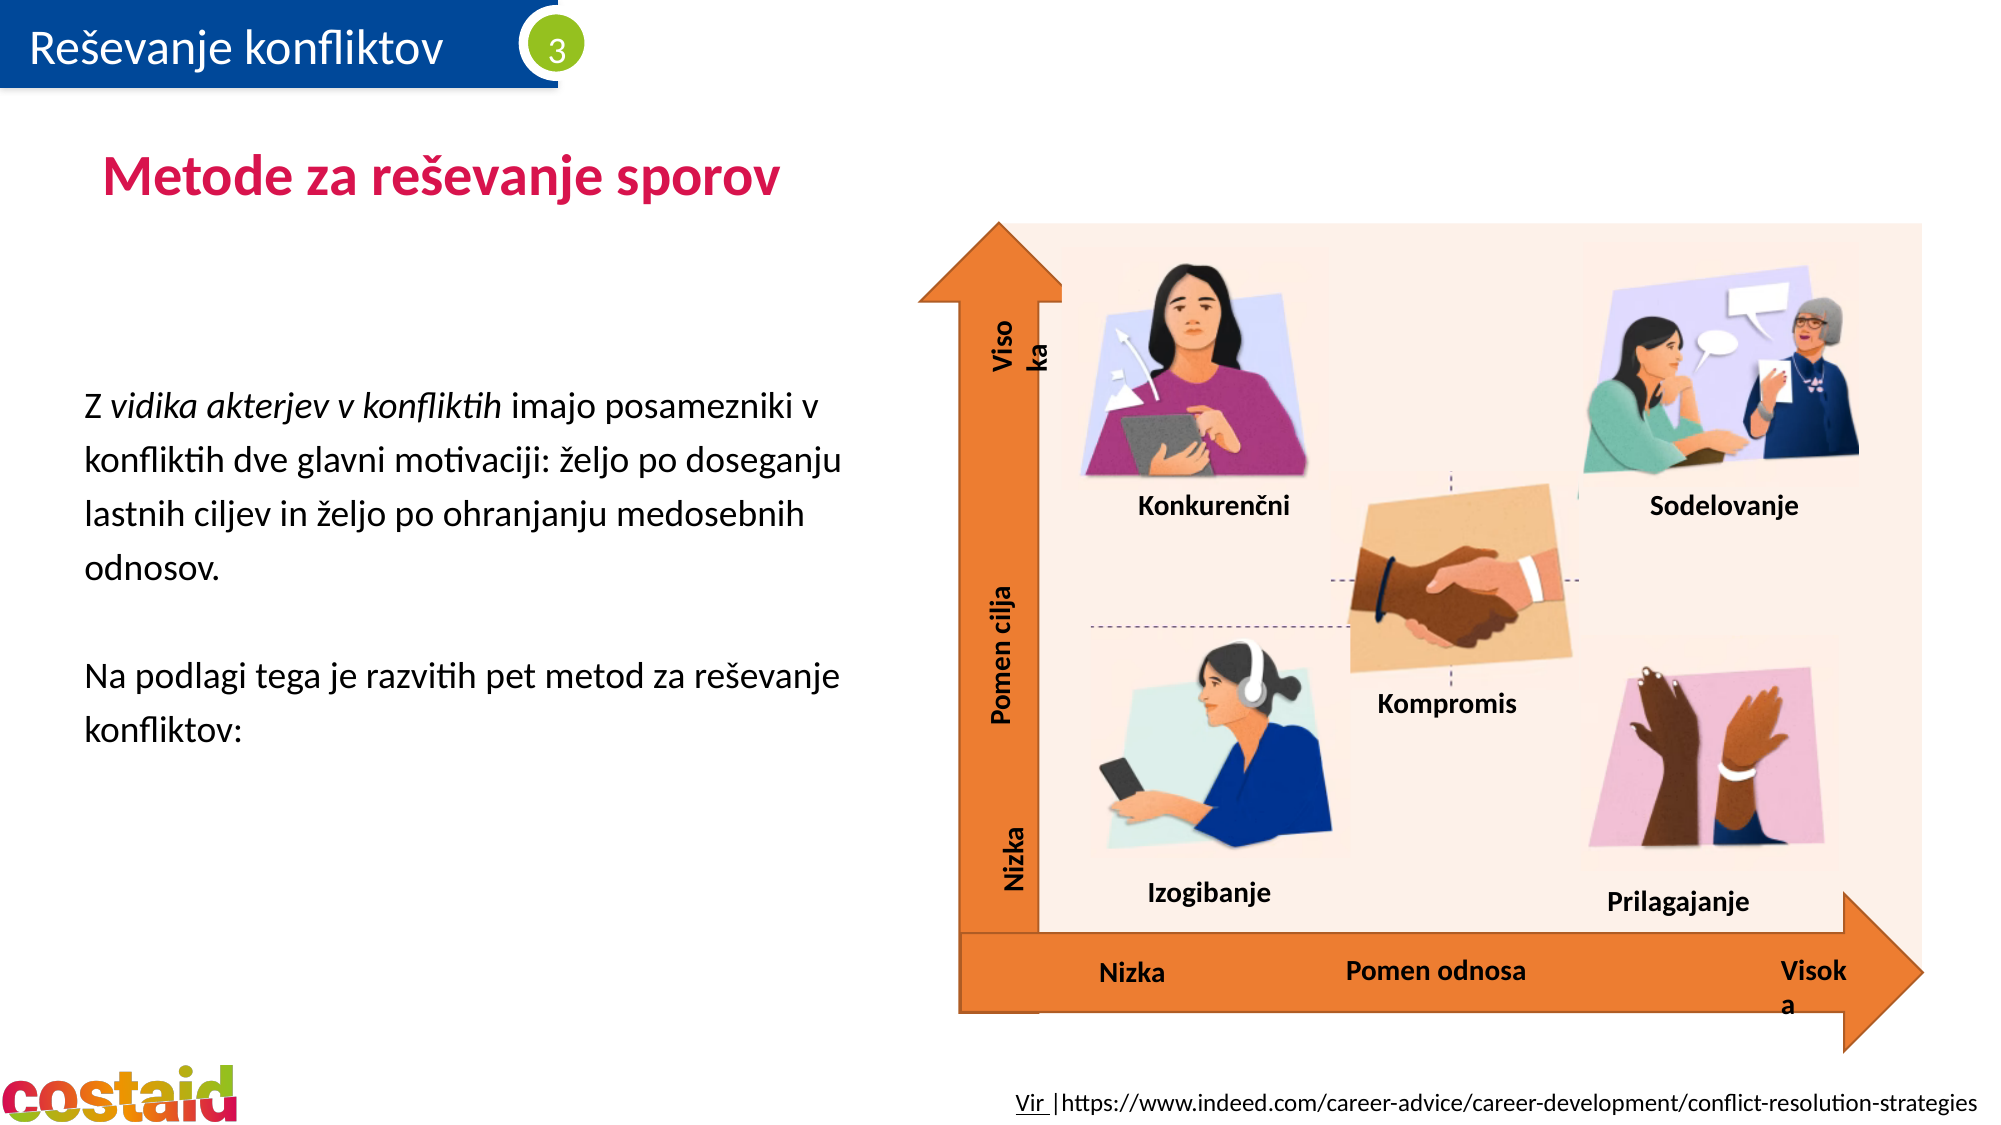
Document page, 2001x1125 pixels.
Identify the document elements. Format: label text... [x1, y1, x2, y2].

text_box [959, 891, 1925, 1054]
text_box Izogibanje [1132, 865, 1332, 916]
text_box Sodelovanje [1635, 487, 1835, 529]
text_box Vir |https://www.indeed.com/career-advice/career-development/conflict-resolution-strategies [561, 1079, 2000, 1125]
text_box Nizka [1084, 946, 1196, 996]
picture [1583, 242, 1860, 487]
text_box Kompromis [1363, 690, 1562, 727]
picture [0, 1065, 267, 1125]
text_box Visoka [975, 294, 1060, 387]
picture [1090, 471, 1579, 858]
picture [1061, 247, 1329, 490]
text_box Z vidika akterjev v konfliktih imajo posamezniki v konfliktih dve glavni motivaciji: željo po doseganju lastnih ciljev in željo po ohranjanju medosebnih odnosov. Na podlagi tega je razvitih pet metod za reševanje konfliktov: [69, 364, 884, 758]
title Metode za reševanje sporov [86, 127, 1957, 226]
text_box Pomen odnosa [1331, 943, 1704, 994]
text_box Nizka [986, 796, 1037, 908]
text_box Prilagajanje [1592, 875, 1827, 925]
text_box Konkurenčni [1123, 490, 1323, 529]
text_box [1005, 226, 1923, 970]
picture [1580, 635, 1839, 871]
text_box [917, 221, 1061, 1014]
text_box Pomen cilja [973, 368, 1024, 741]
text_box Visoka [1766, 943, 1863, 1029]
